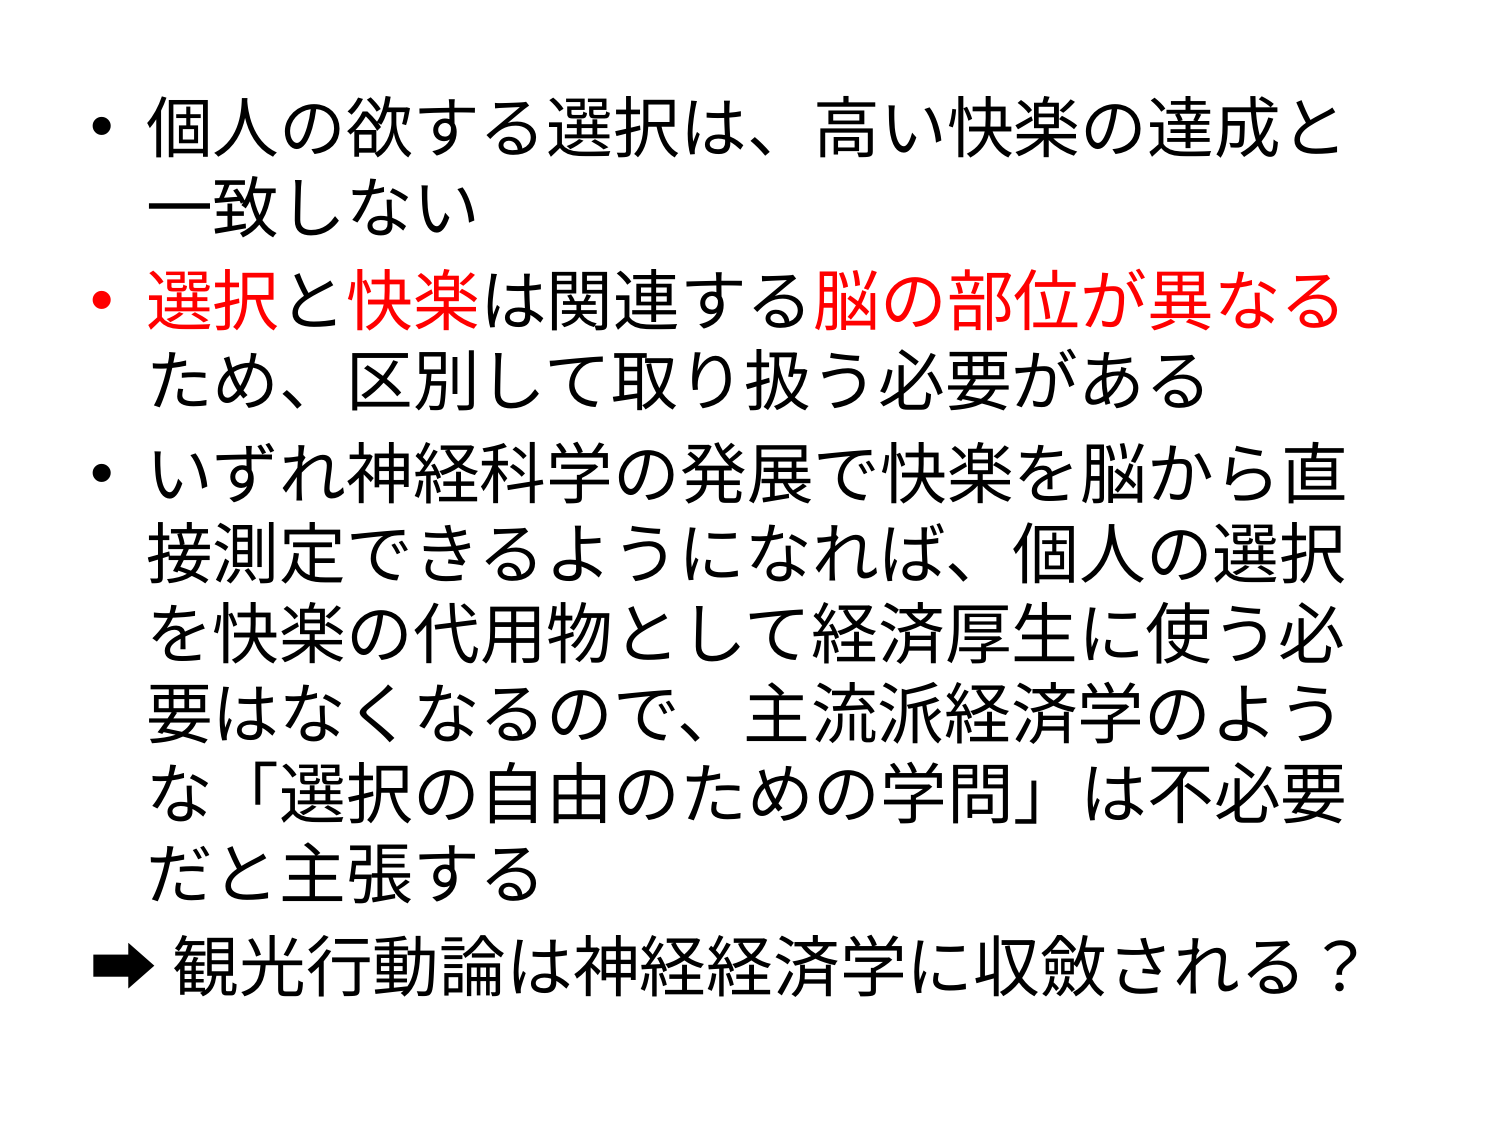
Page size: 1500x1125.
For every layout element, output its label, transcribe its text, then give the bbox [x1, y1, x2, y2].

list 個人の欲する選択は、高い快楽の達成と一致しない 選択と快楽は関連する脳の部位が異なるため、区別して取り扱う必要がある いずれ神経科学の発展で快楽を脳から直接測定できるようになれば、個人の選択を快楽の代用物として経済厚生に使う必要はなくなるので、主流派経済学のような「選択の自由のための学問」は不必要だと主張する ➡観光行動論は神経経済学に収斂される？ [75, 78, 1425, 1005]
